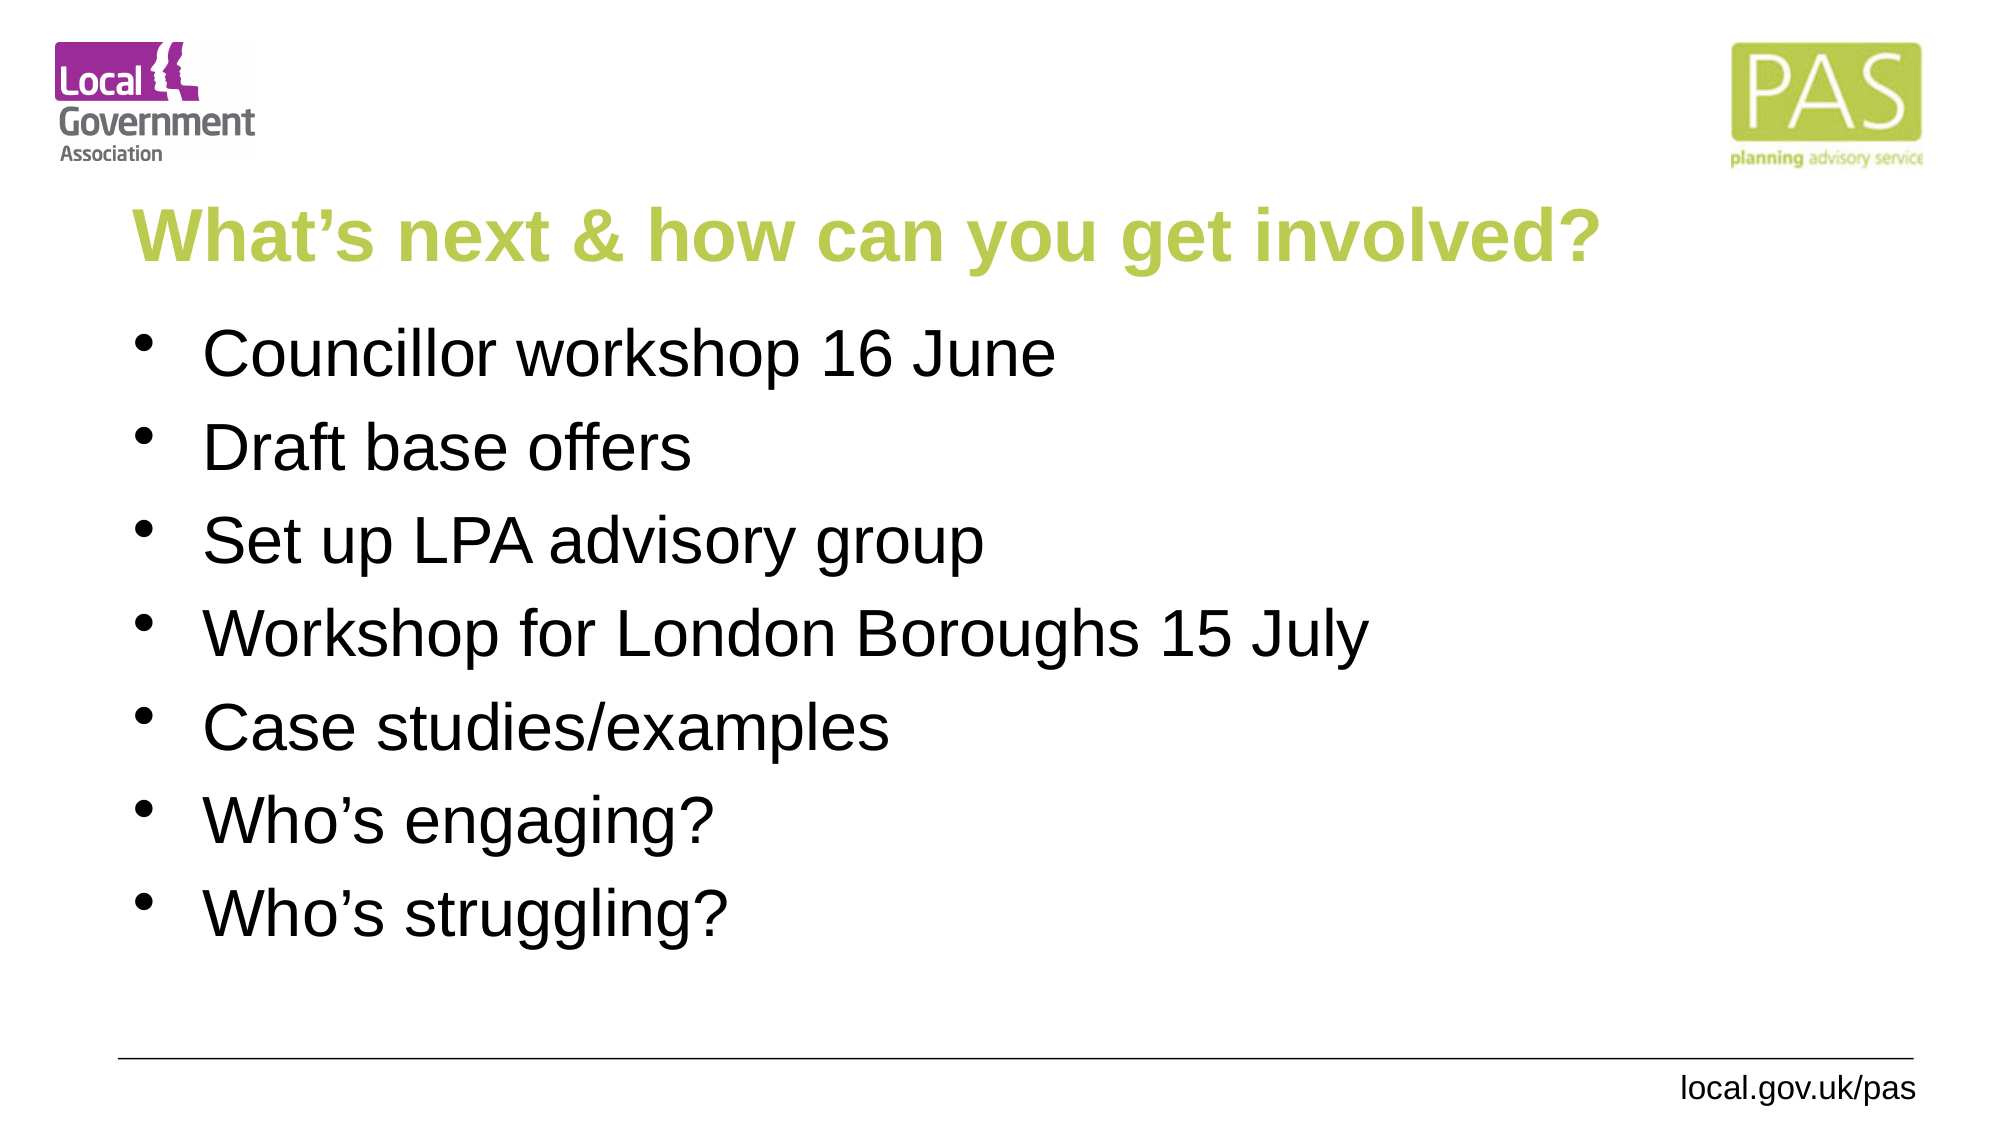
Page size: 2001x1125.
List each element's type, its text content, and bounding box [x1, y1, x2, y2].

picture [1731, 42, 1923, 170]
list Councillor workshop 16 June Draft base offers Set up LPA advisory group Workshop for London Boroughs 15 July Case studies/examples Who’s engaging? Who’s struggling? [117, 302, 1918, 1005]
title What’s next & how can you get involved? [117, 184, 1918, 279]
picture [55, 42, 255, 161]
